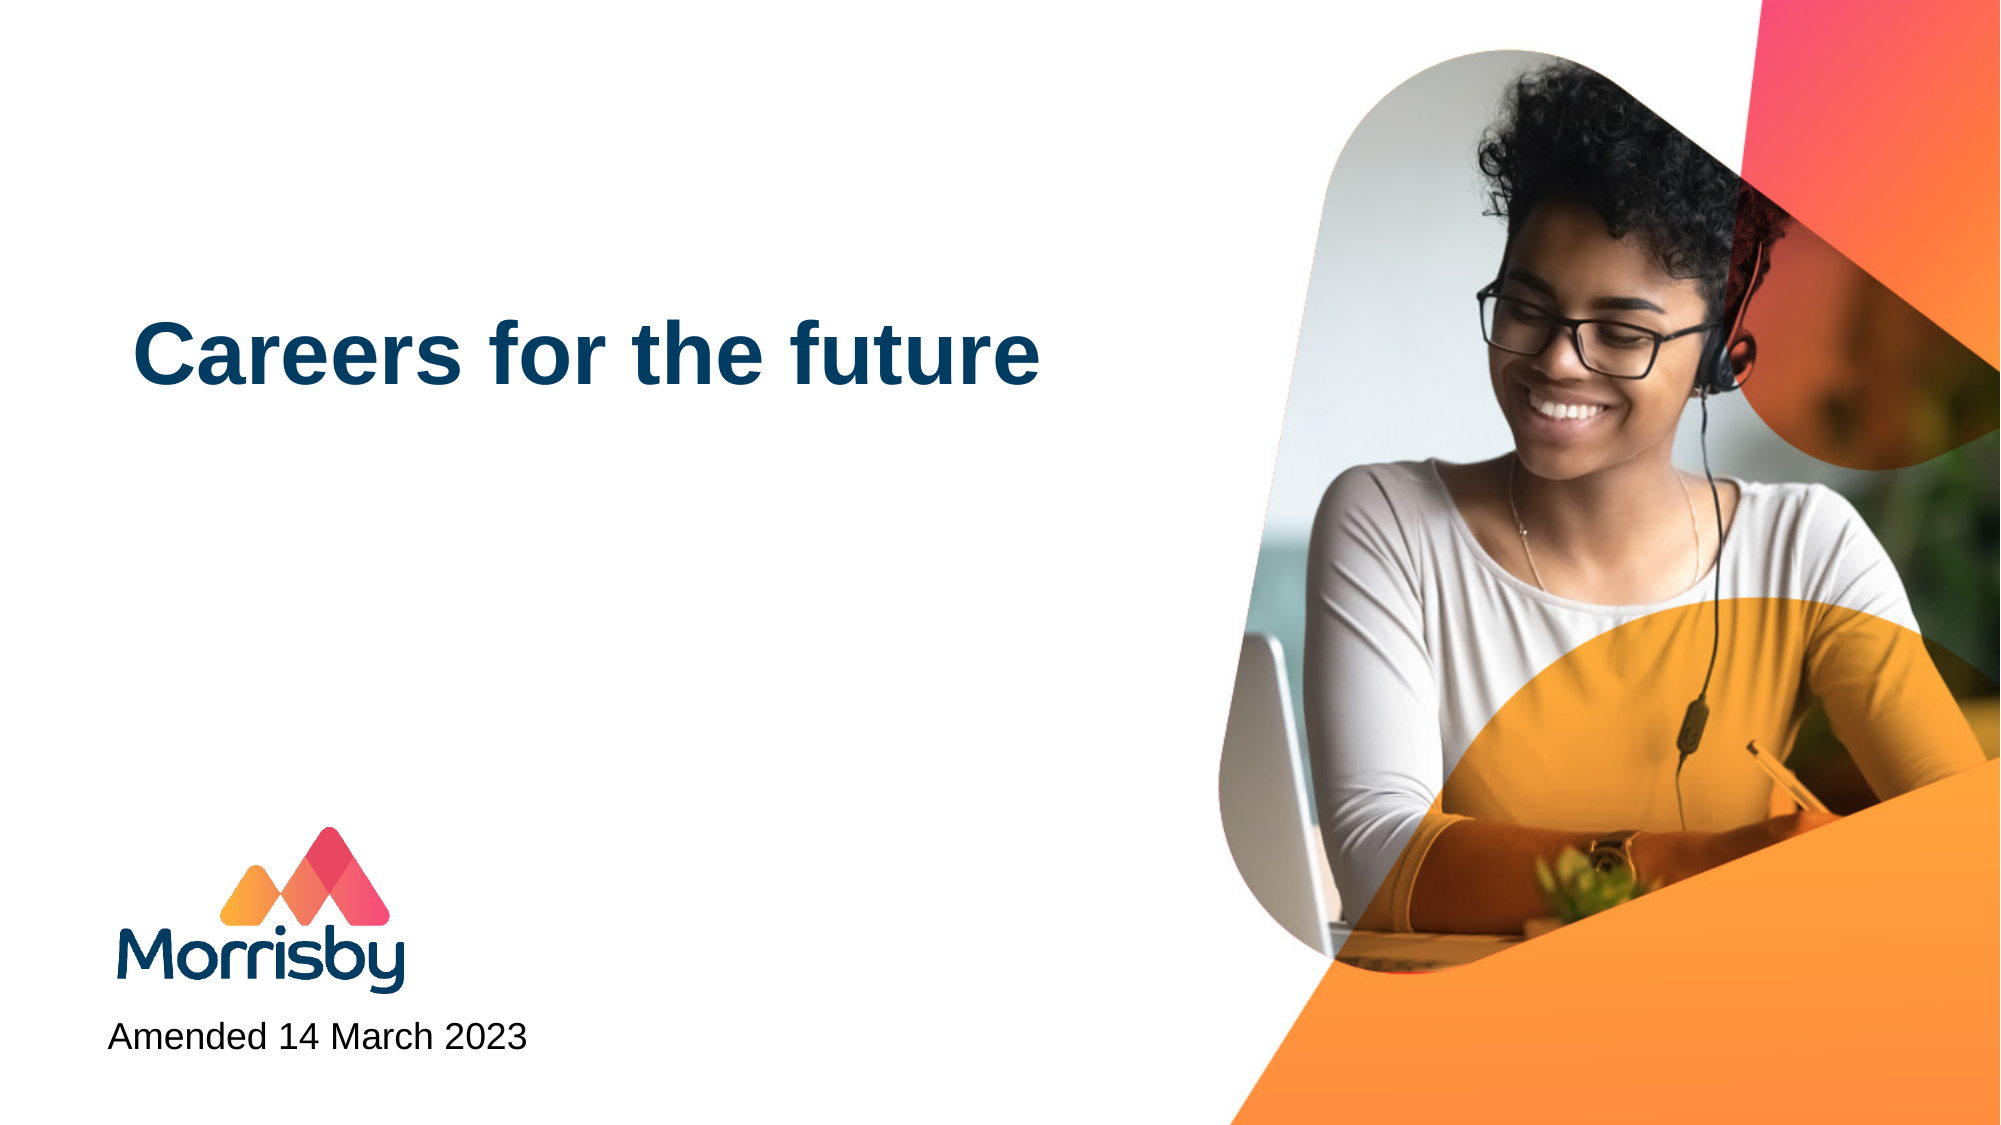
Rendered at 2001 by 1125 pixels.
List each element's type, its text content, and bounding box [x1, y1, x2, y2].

picture [117, 827, 404, 994]
text_box Amended 14 March 2023 [93, 1004, 607, 1065]
title Careers for the future [117, 228, 1104, 470]
picture [1181, 0, 2000, 1125]
